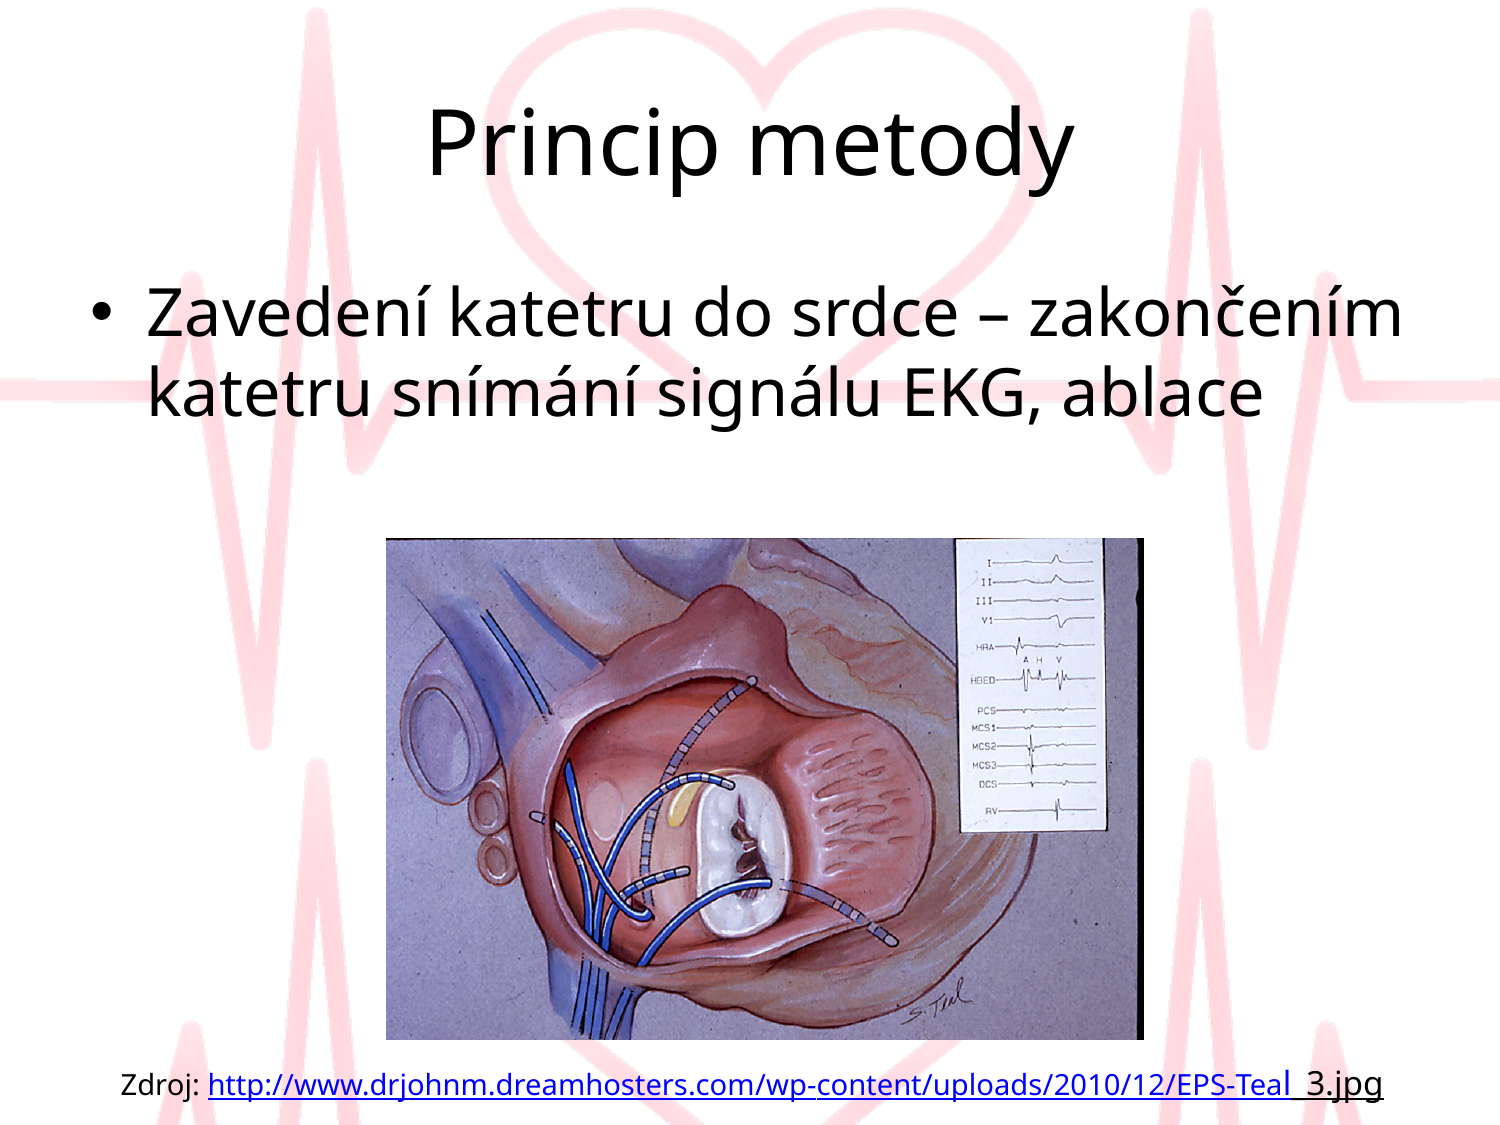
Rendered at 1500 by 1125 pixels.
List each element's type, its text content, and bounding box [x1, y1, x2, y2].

title Princip metody [75, 45, 1425, 233]
list Zavedení katetru do srdce – zakončením katetru snímání signálu EKG, ablace [75, 262, 1425, 1005]
picture [386, 538, 1144, 1040]
text_box Zdroj: http://www.drjohnm.dreamhosters.com/wp-content/uploads/2010/12/EPS-Teal_3.jpg [105, 1054, 1408, 1115]
